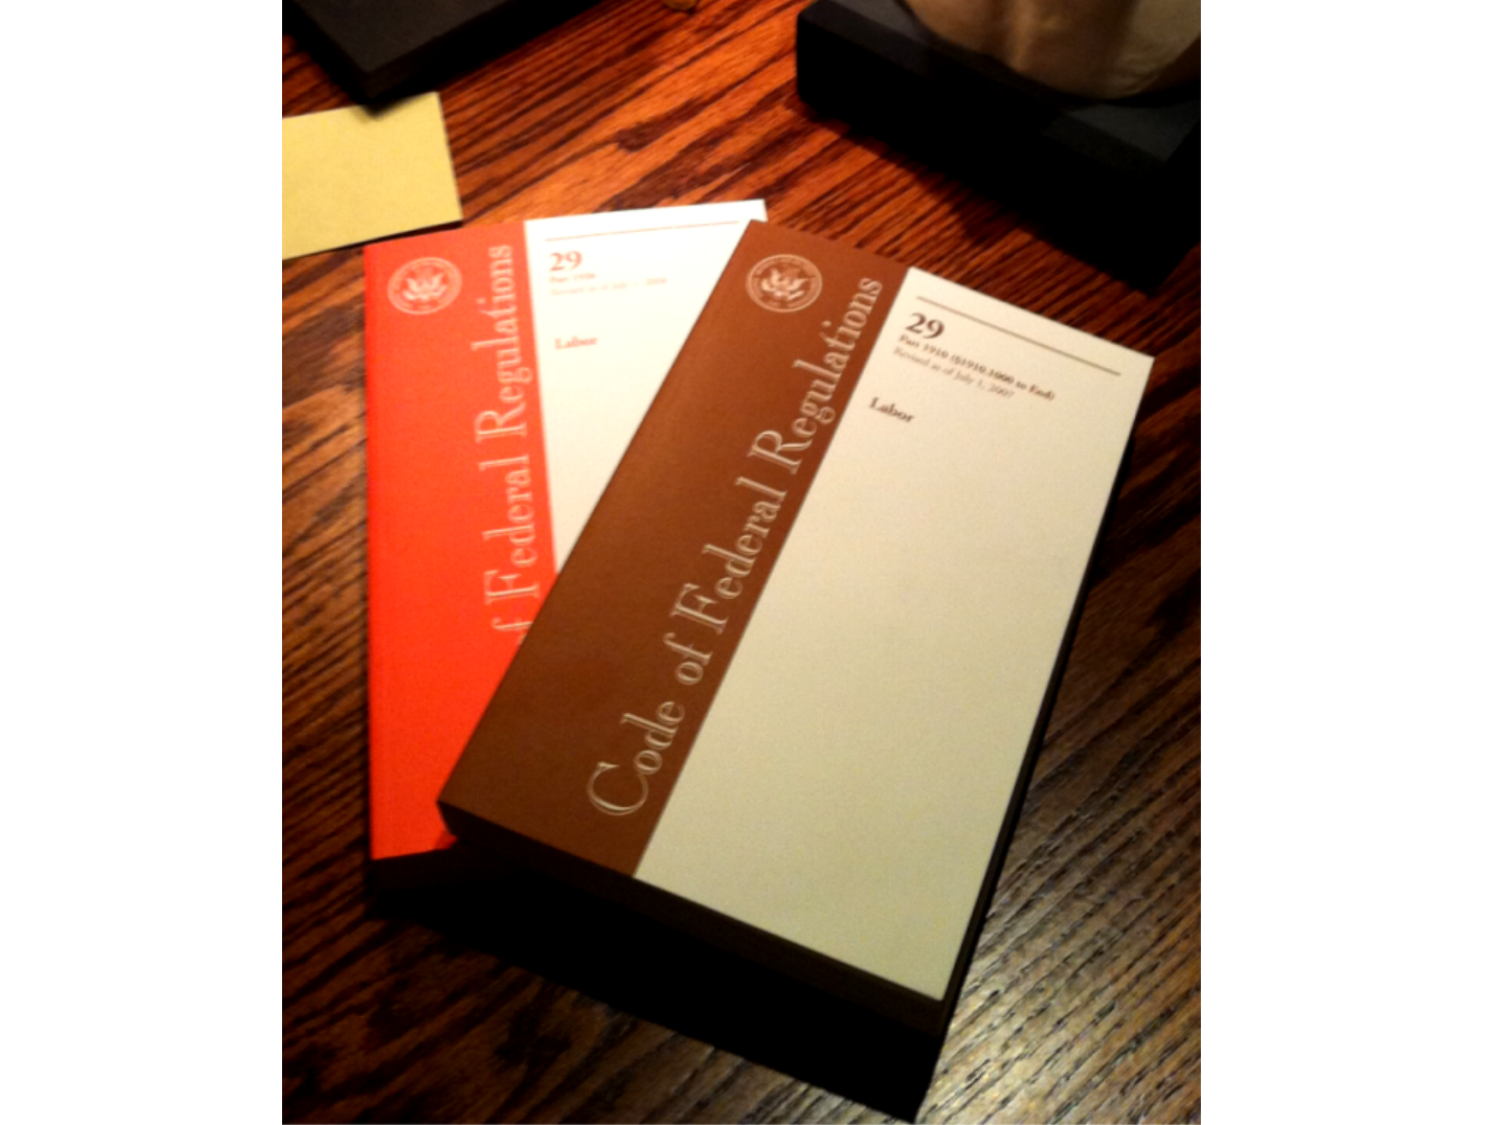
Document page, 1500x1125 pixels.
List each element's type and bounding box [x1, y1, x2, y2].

picture [146, 0, 1336, 1125]
